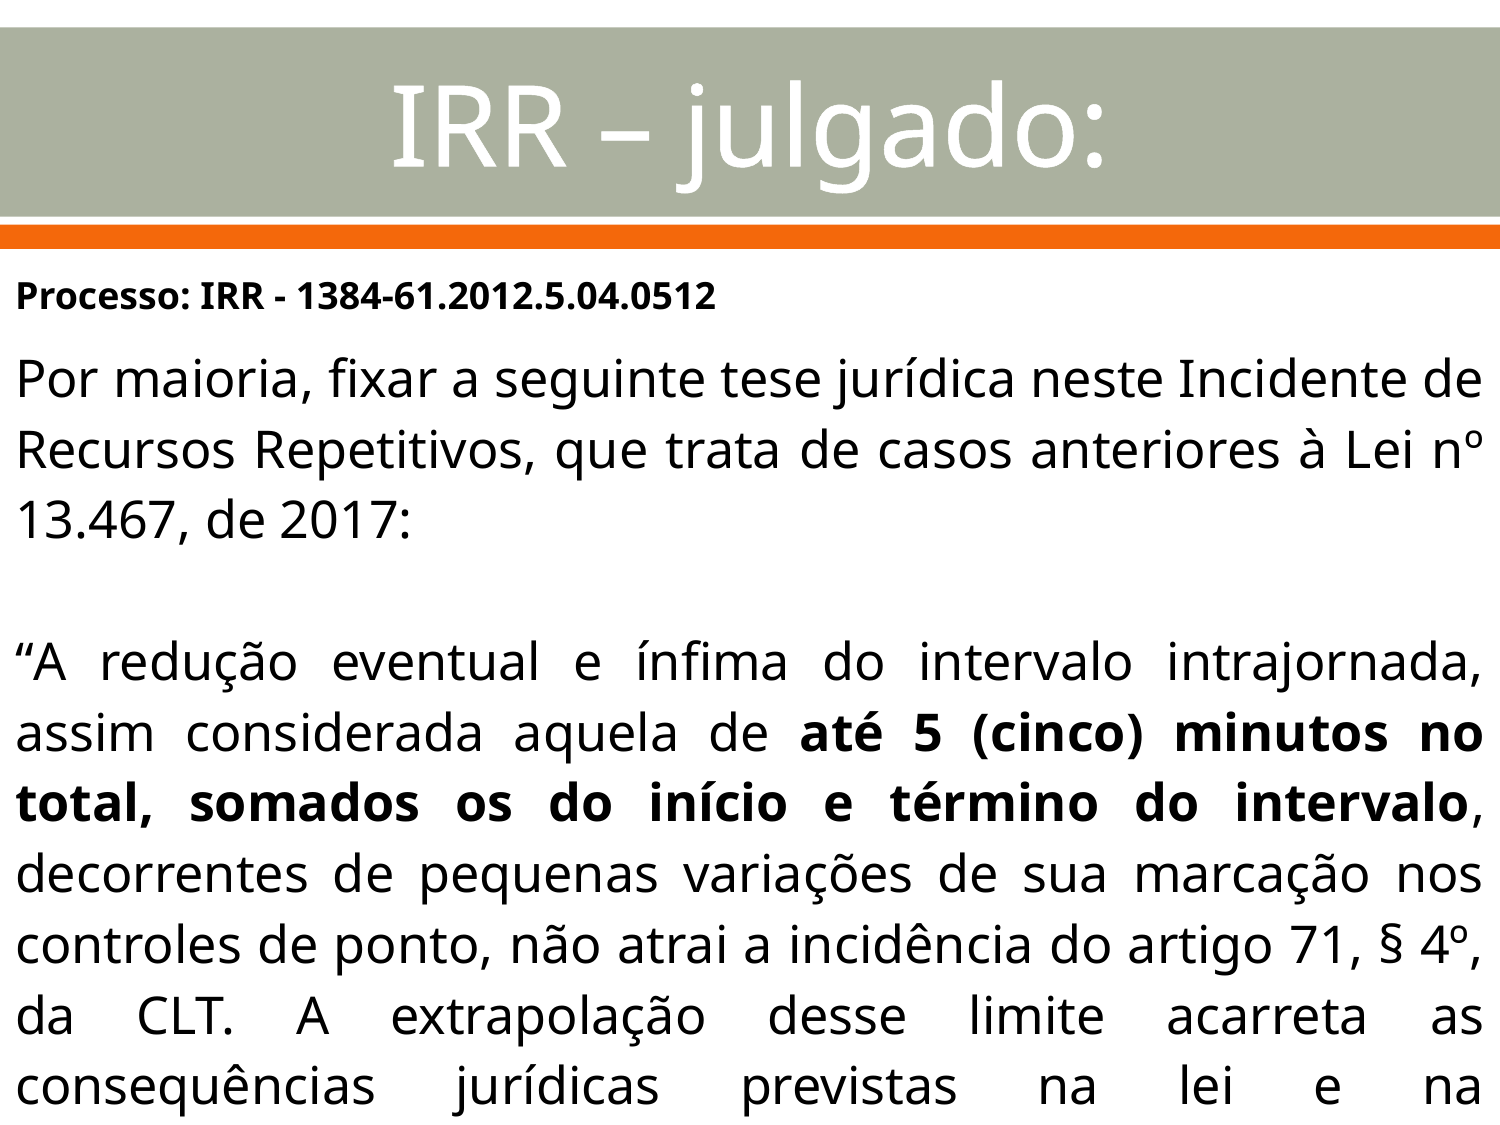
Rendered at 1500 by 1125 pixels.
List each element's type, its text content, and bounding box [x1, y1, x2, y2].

table_cell Por maioria, fixar a seguinte tese jurídica neste Incidente de Recursos Repetitivos, que trata de casos anteriores à Lei nº 13.467, de 2017: “A redução eventual e ínfima do intervalo intrajornada, assim considerada aquela de até 5 (cinco) minutos no total, somados os do início e término do intervalo, decorrentes de pequenas variações de sua marcação nos controles de ponto, não atrai a incidência do artigo 71, § 4º, da CLT. A extrapolação desse limite acarreta as consequências jurídicas previstas na lei e na jurisprudência.” [0, 334, 1500, 1125]
title IRR – julgado: [0, 29, 1500, 213]
table_header Processo: IRR - 1384-61.2012.5.04.0512 [0, 255, 1500, 334]
